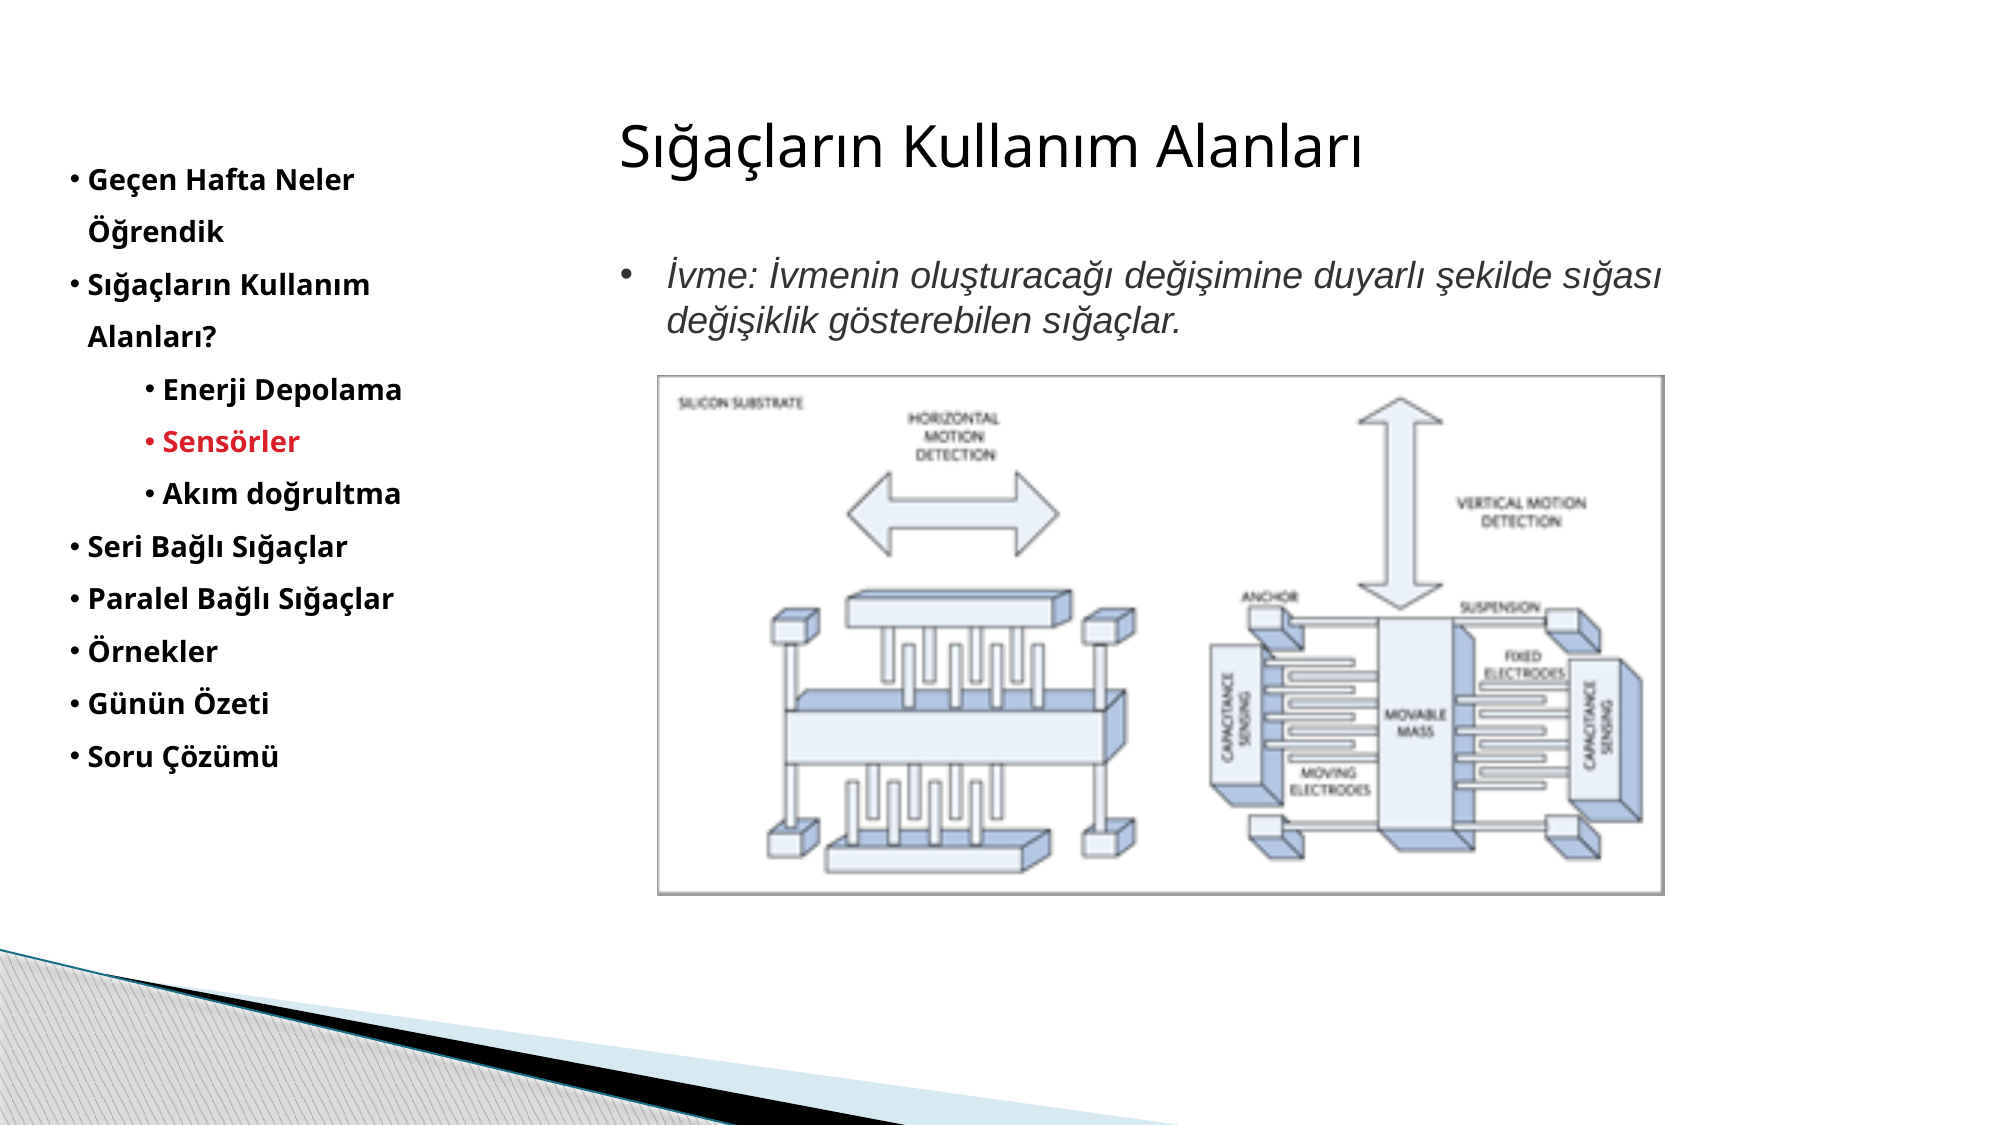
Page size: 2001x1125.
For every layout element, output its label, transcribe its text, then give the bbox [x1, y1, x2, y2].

text_box İvme: İvmenin oluşturacağı değişimine duyarlı şekilde sığası değişiklik gösterebilen sığaçlar. [604, 243, 1839, 349]
picture [657, 375, 1665, 897]
text_box Geçen Hafta Neler Öğrendik Sığaçların Kullanım Alanları? Enerji Depolama Sensörler Akım doğrultma Seri Bağlı Sığaçlar Paralel Bağlı Sığaçlar Örnekler Günün Özeti Soru Çözümü [55, 136, 481, 781]
text_box Sığaçların Kullanım Alanları [604, 101, 2000, 187]
